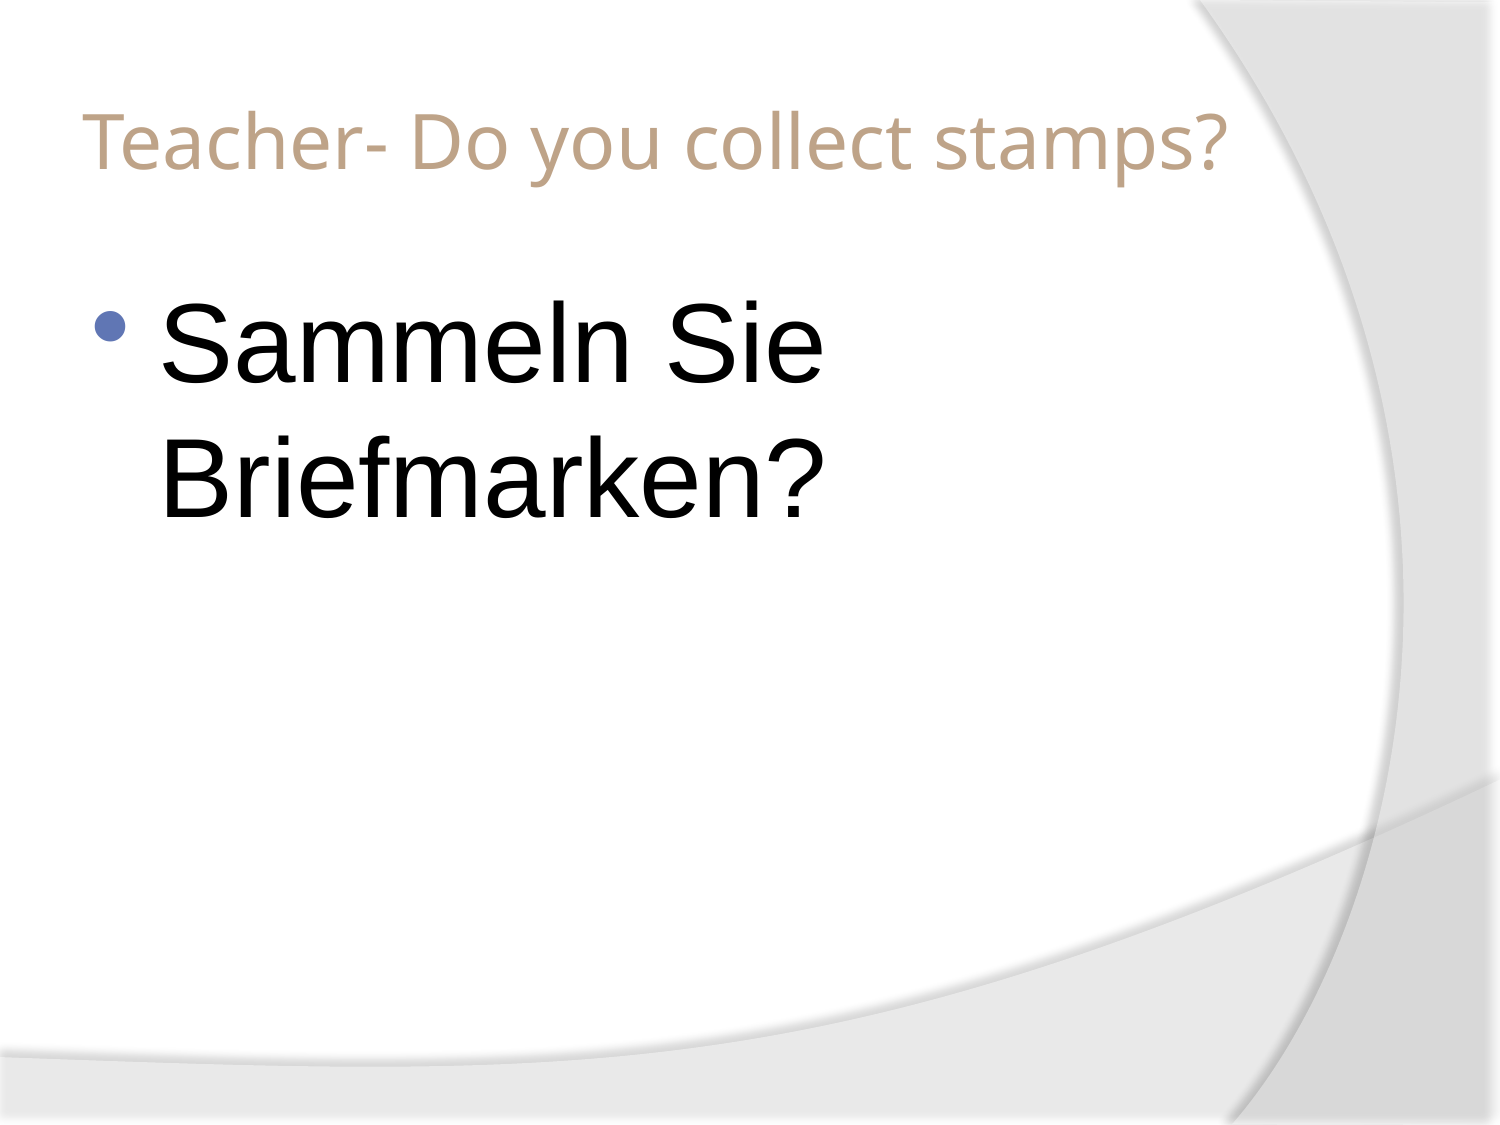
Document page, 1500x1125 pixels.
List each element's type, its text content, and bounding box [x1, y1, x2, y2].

title Teacher- Do you collect stamps? [75, 45, 1300, 233]
list Sammeln Sie Briefmarken? [75, 262, 1300, 1005]
